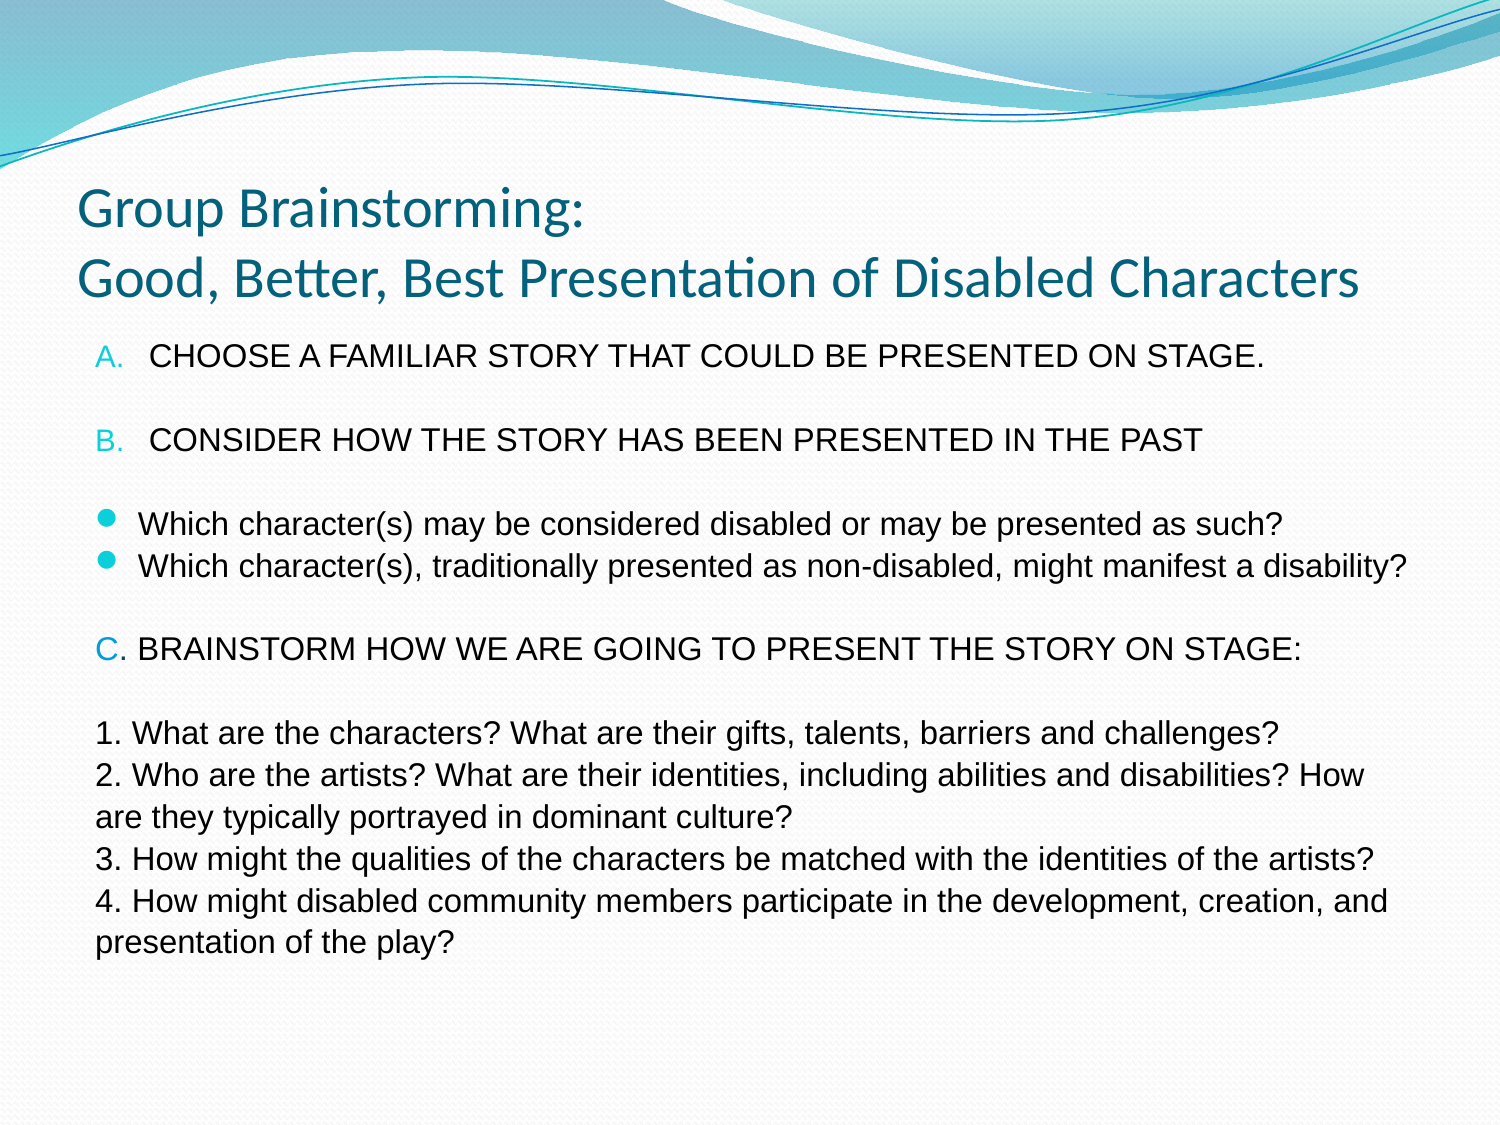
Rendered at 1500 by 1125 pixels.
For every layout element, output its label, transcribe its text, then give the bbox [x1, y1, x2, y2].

title Group Brainstorming: Good, Better, Best Presentation of Disabled Characters [77, 121, 1428, 310]
list CHOOSE A FAMILIAR STORY THAT COULD BE PRESENTED ON STAGE. CONSIDER HOW THE STORY HAS BEEN PRESENTED IN THE PAST Which character(s) may be considered disabled or may be presented as such? Which character(s), traditionally presented as non-disabled, might manifest a disability? C. BRAINSTORM HOW WE ARE GOING TO PRESENT THE STORY ON STAGE: 1. What are the characters? What are their gifts, talents, barriers and challenges? 2. Who are the artists? What are their identities, including abilities and disabilities? How are they typically portrayed in dominant culture? 3. How might the qualities of the characters be matched with the identities of the artists? 4. How might disabled community members participate in the development, creation, and presentation of the play? [80, 324, 1431, 1045]
